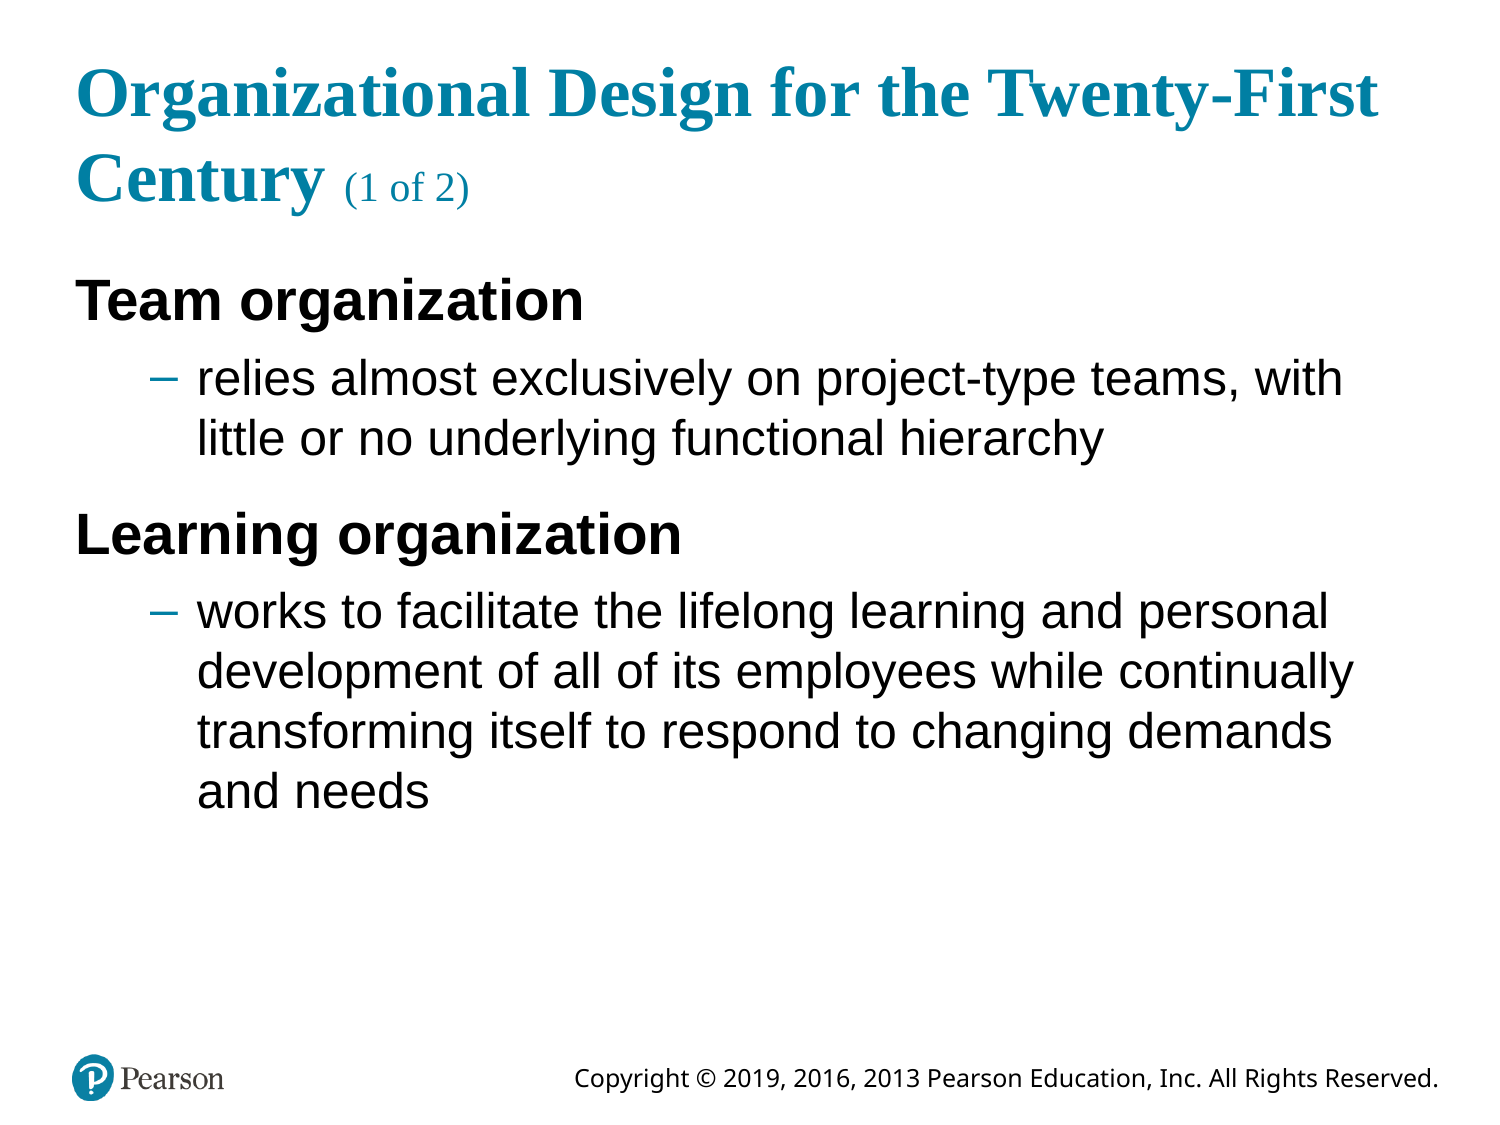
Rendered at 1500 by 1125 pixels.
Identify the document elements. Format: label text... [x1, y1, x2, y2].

picture [99, 1054, 224, 1101]
title Organizational Design for the Twenty-First Century (1 of 2) [75, 35, 1425, 216]
picture [72, 1054, 89, 1072]
picture [72, 1087, 83, 1101]
picture [81, 1064, 107, 1089]
list Team organization relies almost exclusively on project-type teams, with little or no underlying functional hierarchy Learning organization works to facilitate the lifelong learning and personal development of all of its employees while continually transforming itself to respond to changing demands and needs [75, 262, 1425, 1005]
